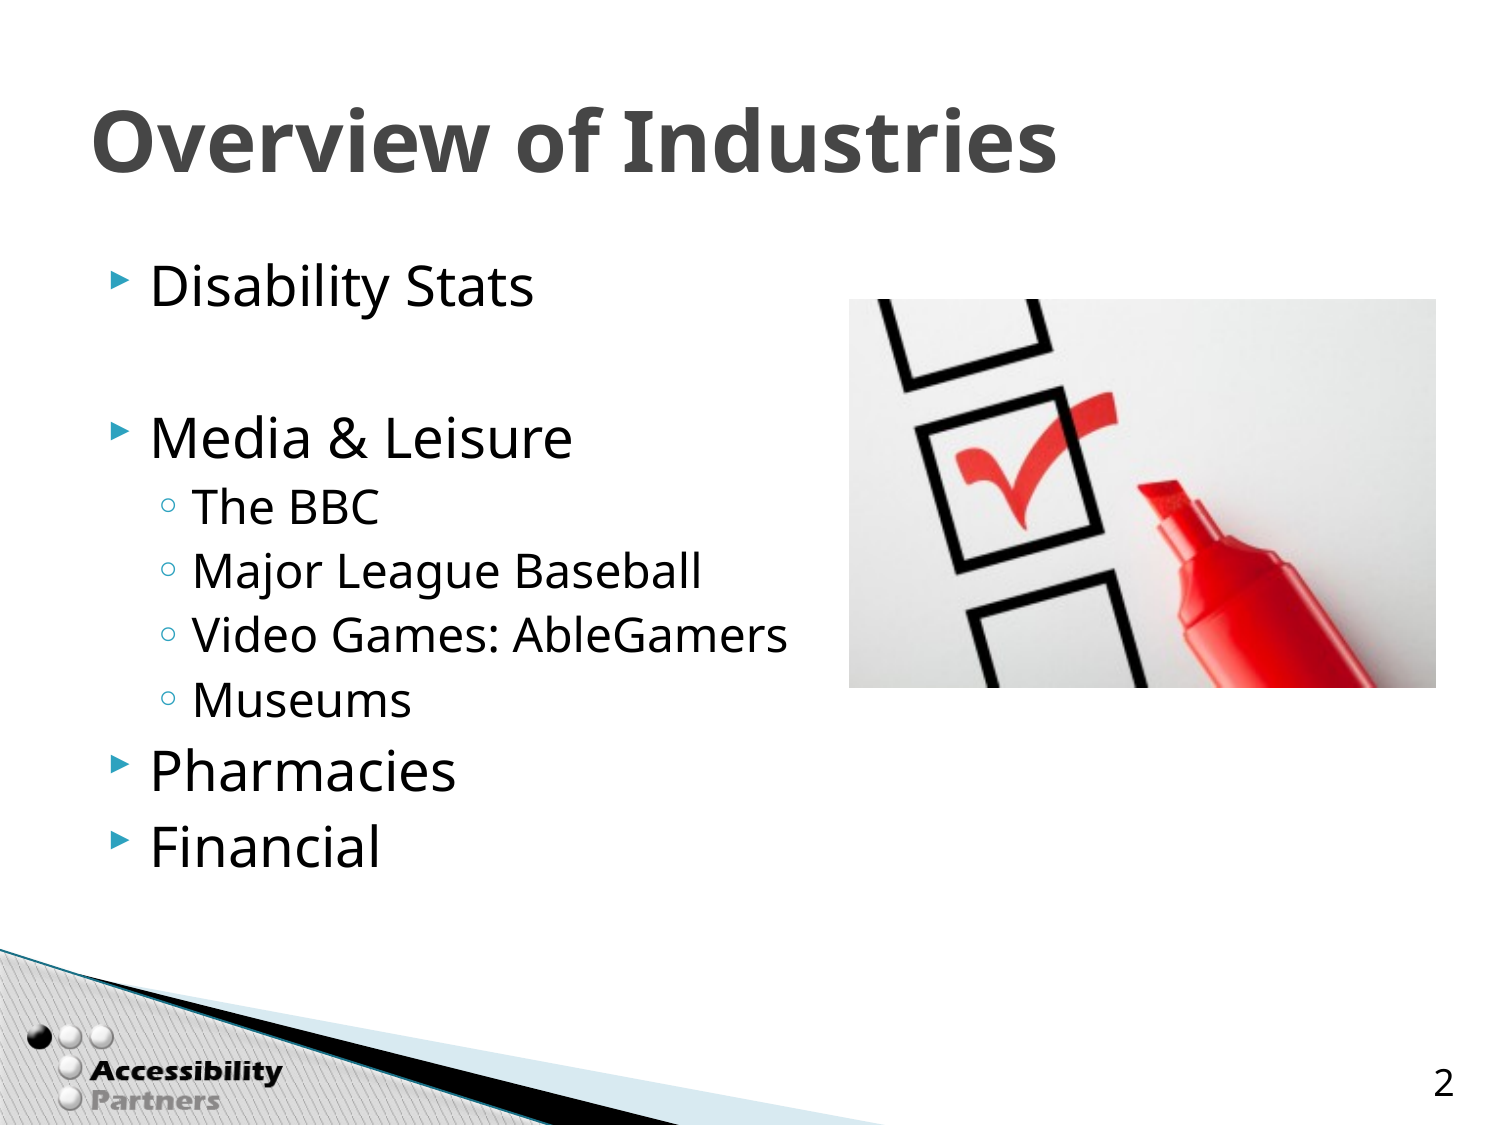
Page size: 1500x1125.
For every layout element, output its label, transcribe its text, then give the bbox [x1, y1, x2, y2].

picture [849, 298, 1436, 688]
slide_number 2 [1418, 1051, 1500, 1112]
picture [24, 1022, 286, 1113]
title Overview of Industries [75, 45, 1425, 233]
list Disability Stats Media & Leisure The BBC Major League Baseball Video Games: AbleGamers Museums Pharmacies Financial [75, 243, 1425, 986]
